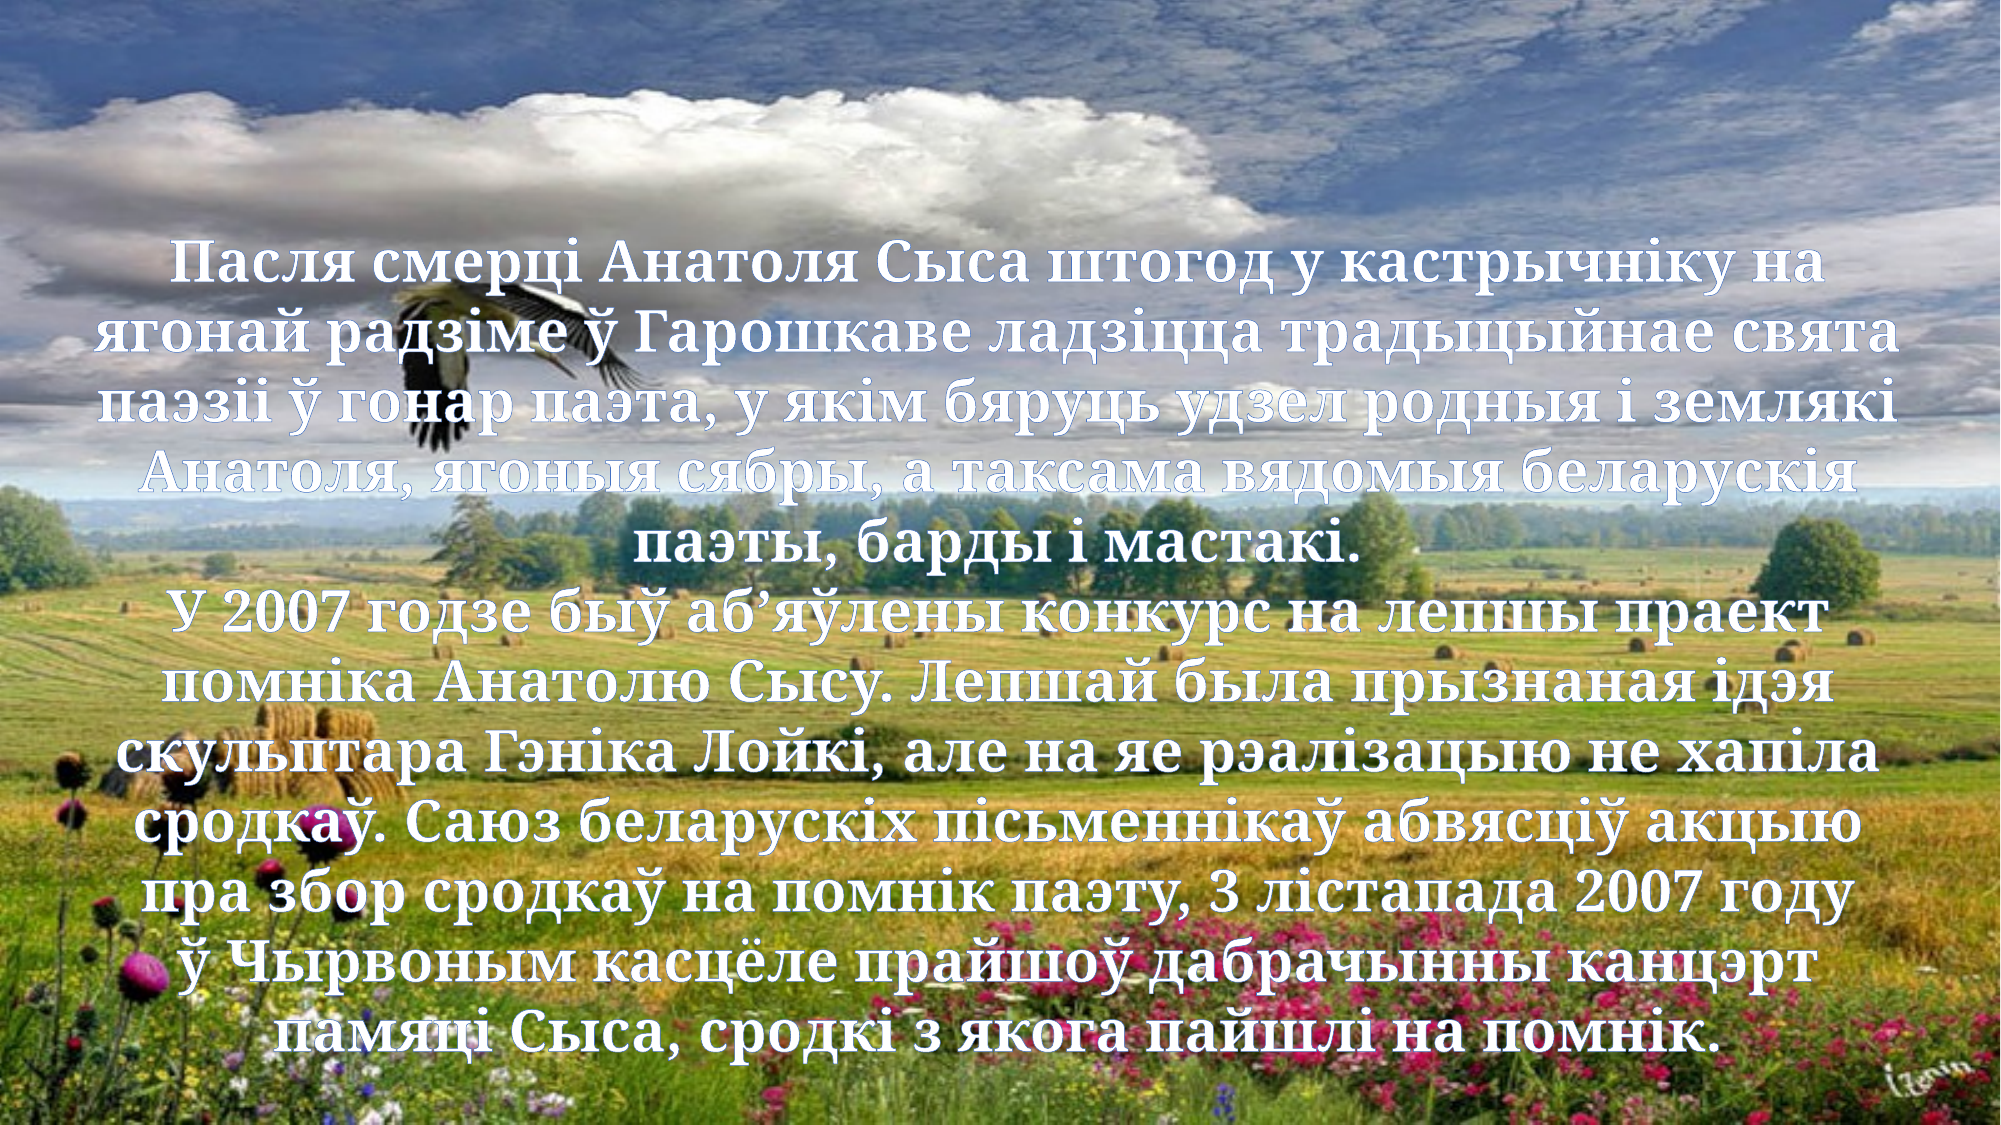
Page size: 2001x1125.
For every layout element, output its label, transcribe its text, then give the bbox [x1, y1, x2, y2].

picture [0, 0, 2001, 1125]
text_box Пасля смерці Анатоля Сыса штогод у кастрычніку на ягонай радзіме ў Гарошкаве ладзіцца традыцыйнае свята паэзіі ў гонар паэта, у якім бяруць удзел родныя і землякі Анатоля, ягоныя сябры, а таксама вядомыя беларускія паэты, барды і мастакі. У 2007 годзе быў аб’яўлены конкурс на лепшы праект помніка Анатолю Сысу. Лепшай была прызнаная ідэя скульптара Гэніка Лойкі, але на яе рэалізацыю не хапіла сродкаў. Саюз беларускіх пісьменнікаў абвясціў акцыю пра збор сродкаў на помнік паэту, 3 лістапада 2007 году ў Чырвоным касцёле прайшоў дабрачынны канцэрт памяці Сыса, сродкі з якога пайшлі на помнік. [61, 216, 1936, 1121]
